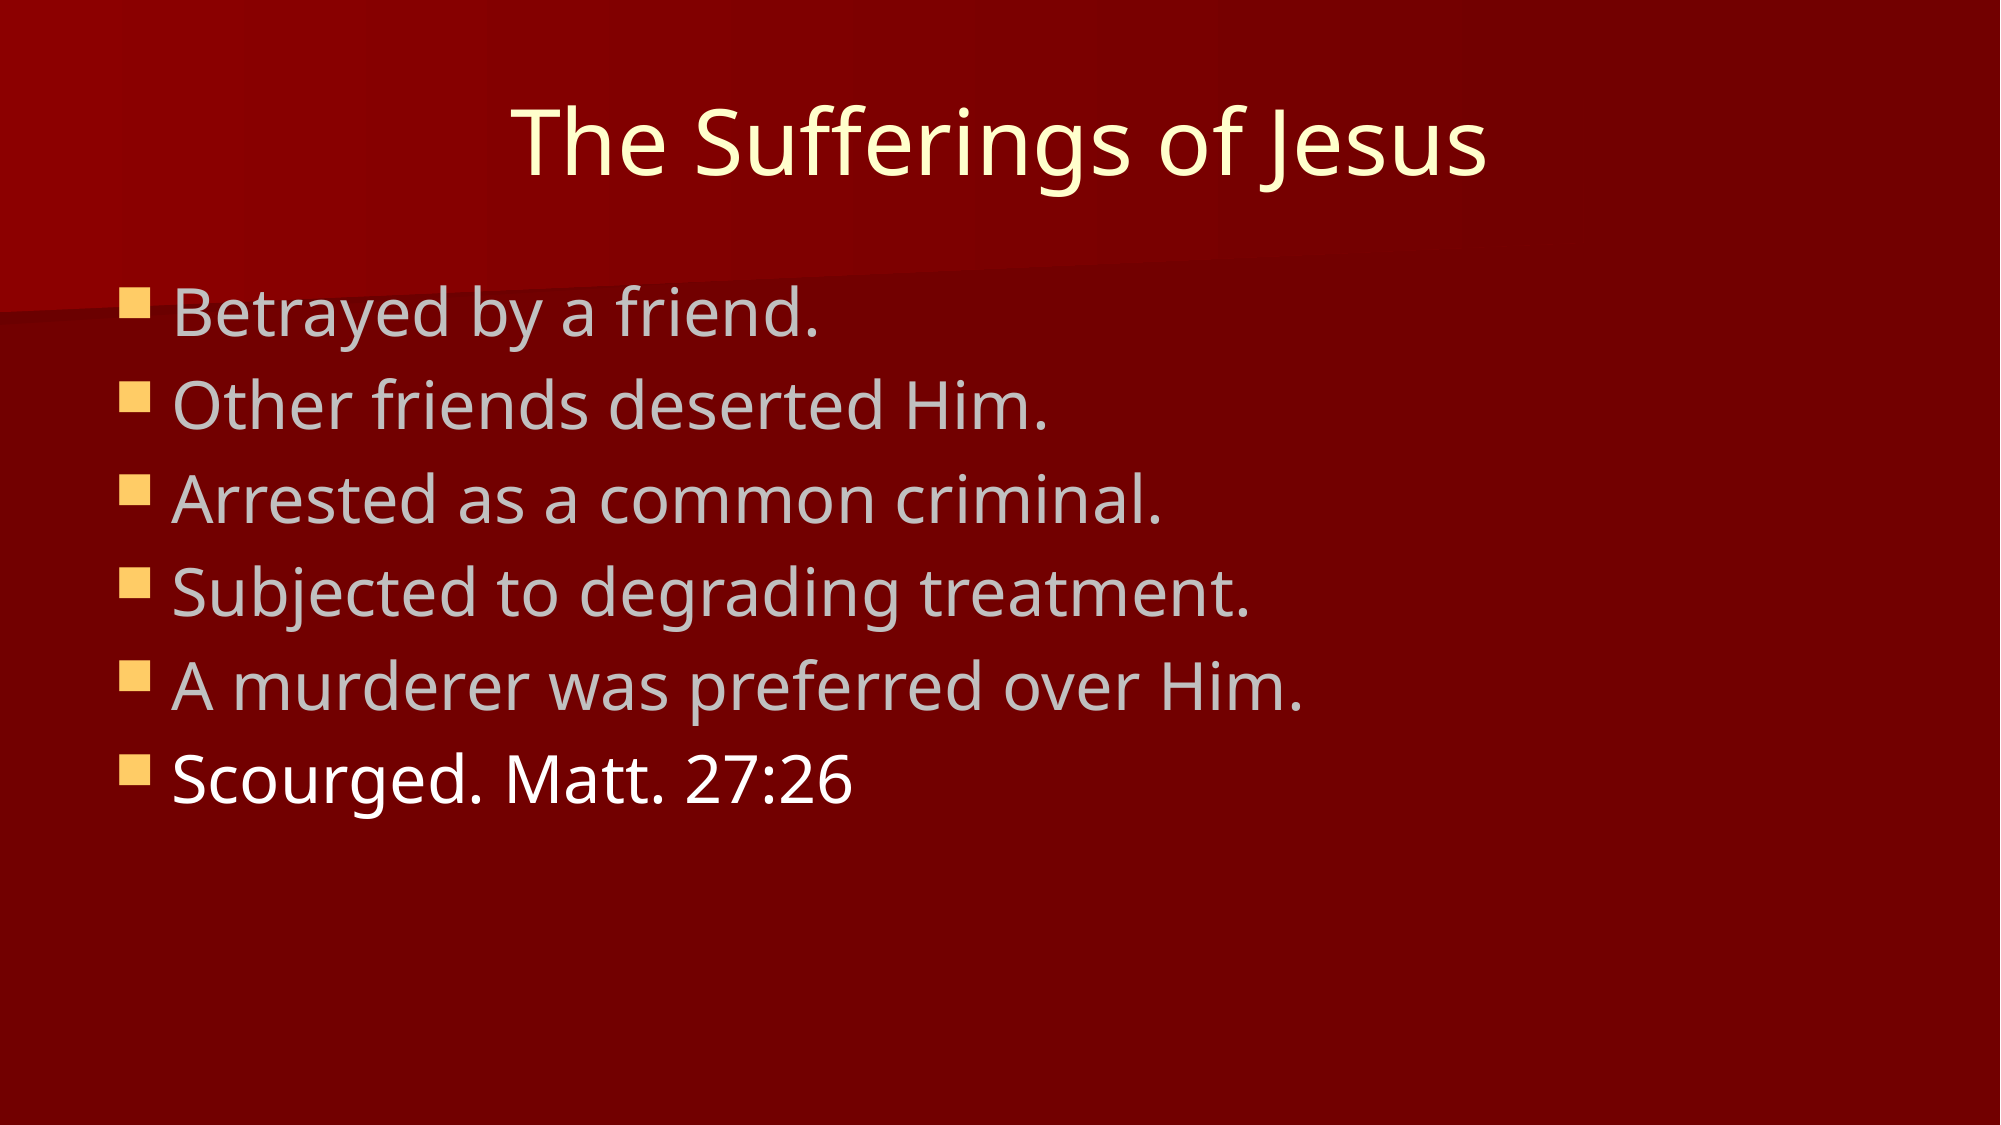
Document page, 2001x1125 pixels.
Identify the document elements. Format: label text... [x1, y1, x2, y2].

list Betrayed by a friend. Other friends deserted Him. Arrested as a common criminal. Subjected to degrading treatment. A murderer was preferred over Him. Scourged. Matt. 27:26 [99, 262, 1901, 1001]
title The Sufferings of Jesus [99, 44, 1901, 233]
